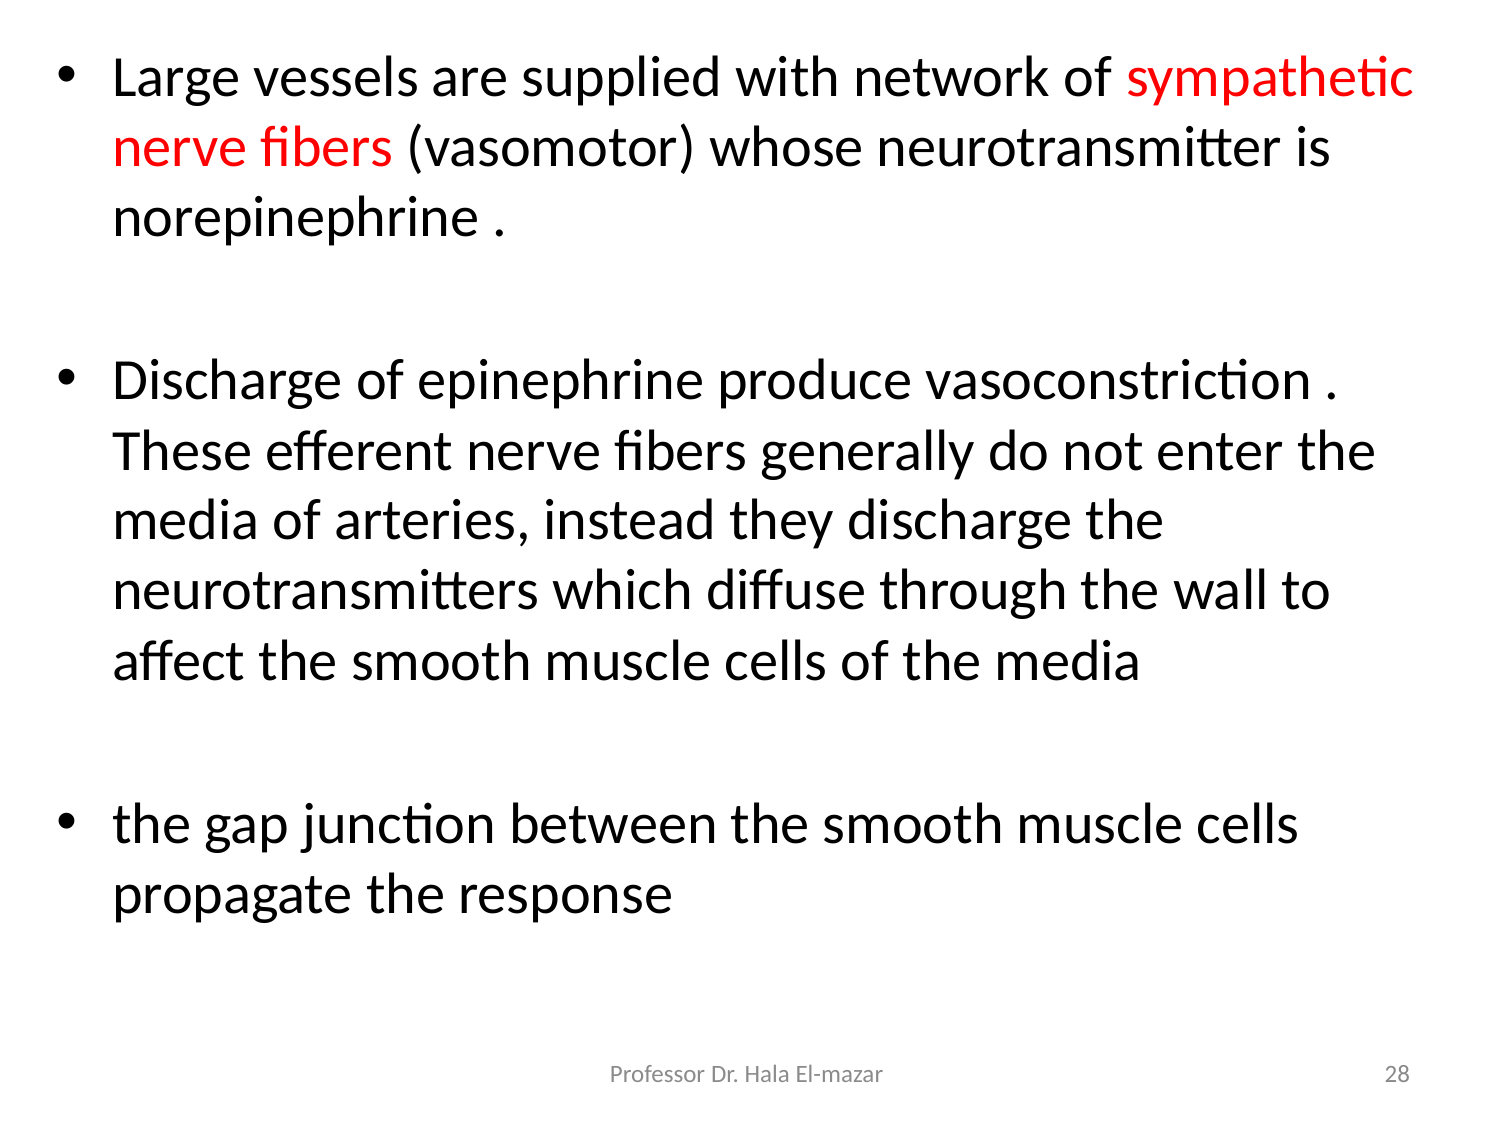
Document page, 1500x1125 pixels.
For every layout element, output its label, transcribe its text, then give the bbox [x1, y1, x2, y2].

slide_number 28 [1074, 1042, 1425, 1103]
footer Professor Dr. Hala El-mazar [512, 1042, 988, 1103]
list Large vessels are supplied with network of sympathetic nerve fibers (vasomotor) whose neurotransmitter is norepinephrine . Discharge of epinephrine produce vasoconstriction . These efferent nerve fibers generally do not enter the media of arteries, instead they discharge the neurotransmitters which diffuse through the wall to affect the smooth muscle cells of the media the gap junction between the smooth muscle cells propagate the response [41, 30, 1483, 1103]
